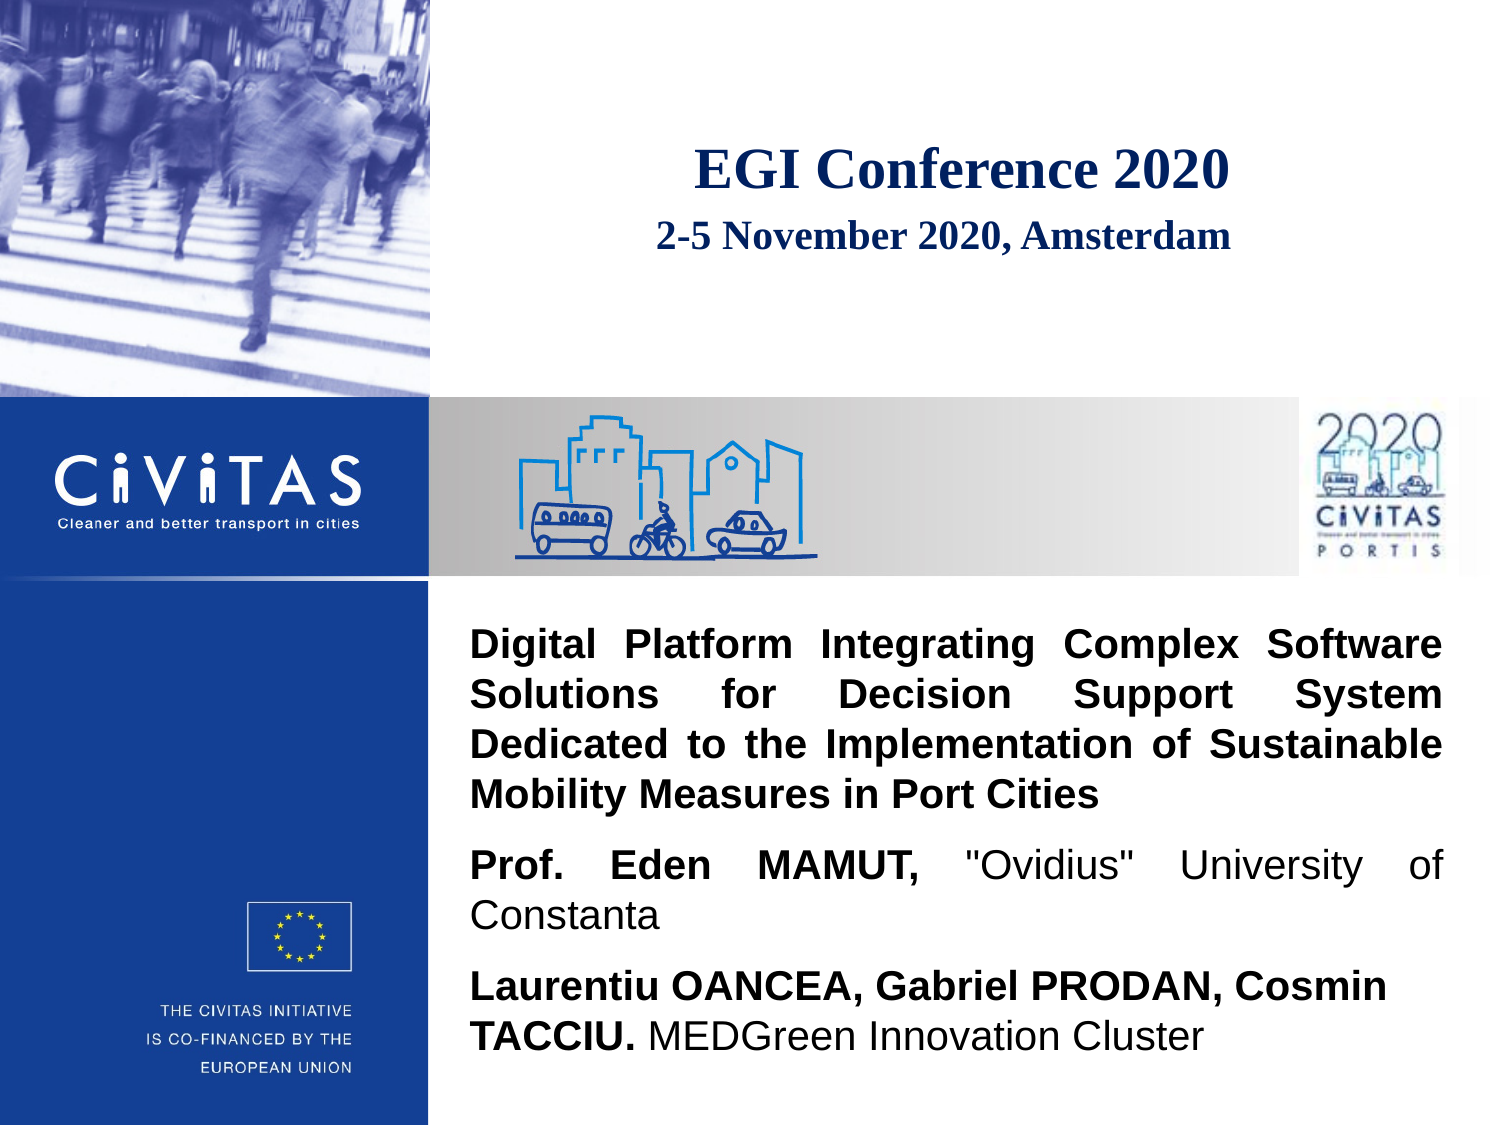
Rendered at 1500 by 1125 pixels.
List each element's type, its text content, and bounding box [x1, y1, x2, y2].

picture [112, 834, 390, 1107]
picture [0, 0, 1500, 581]
subtitle Digital Platform Integrating Complex Software Solutions for Decision Support System Dedicated to the Implementation of Sustainable Mobility Measures in Port Cities Prof. Eden MAMUT, "Ovidius" University of Constanta Laurentiu OANCEA, Gabriel PRODAN, Cosmin TACCIU. MEDGreen Innovation Cluster [454, 609, 1459, 1063]
text_box EGI Conference 2020 2-5 November 2020, Amsterdam [640, 62, 1272, 268]
